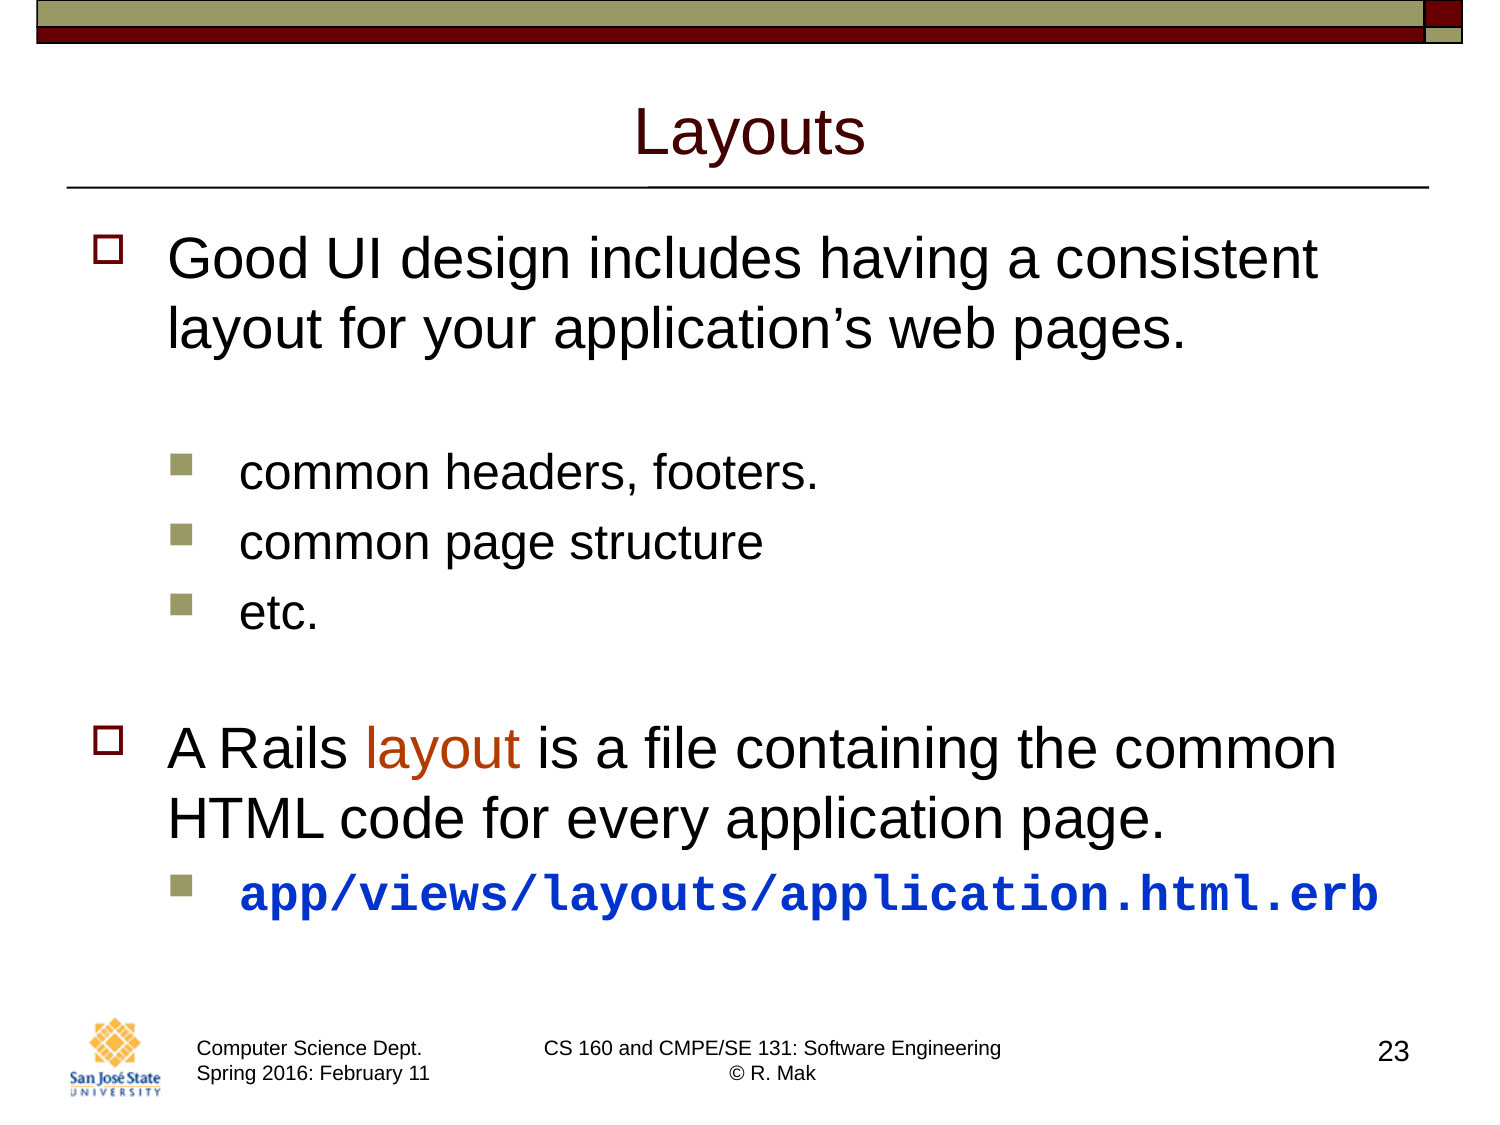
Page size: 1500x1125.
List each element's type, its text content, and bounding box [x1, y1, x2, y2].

list Good UI design includes having a consistent layout for your application’s web pages. common headers, footers. common page structure etc. A Rails layout is a file containing the common HTML code for every application page. app/views/layouts/application.html.erb [75, 212, 1425, 1006]
title Layouts [75, 67, 1425, 175]
picture [60, 1012, 166, 1112]
slide_number 23 [1112, 1025, 1425, 1100]
